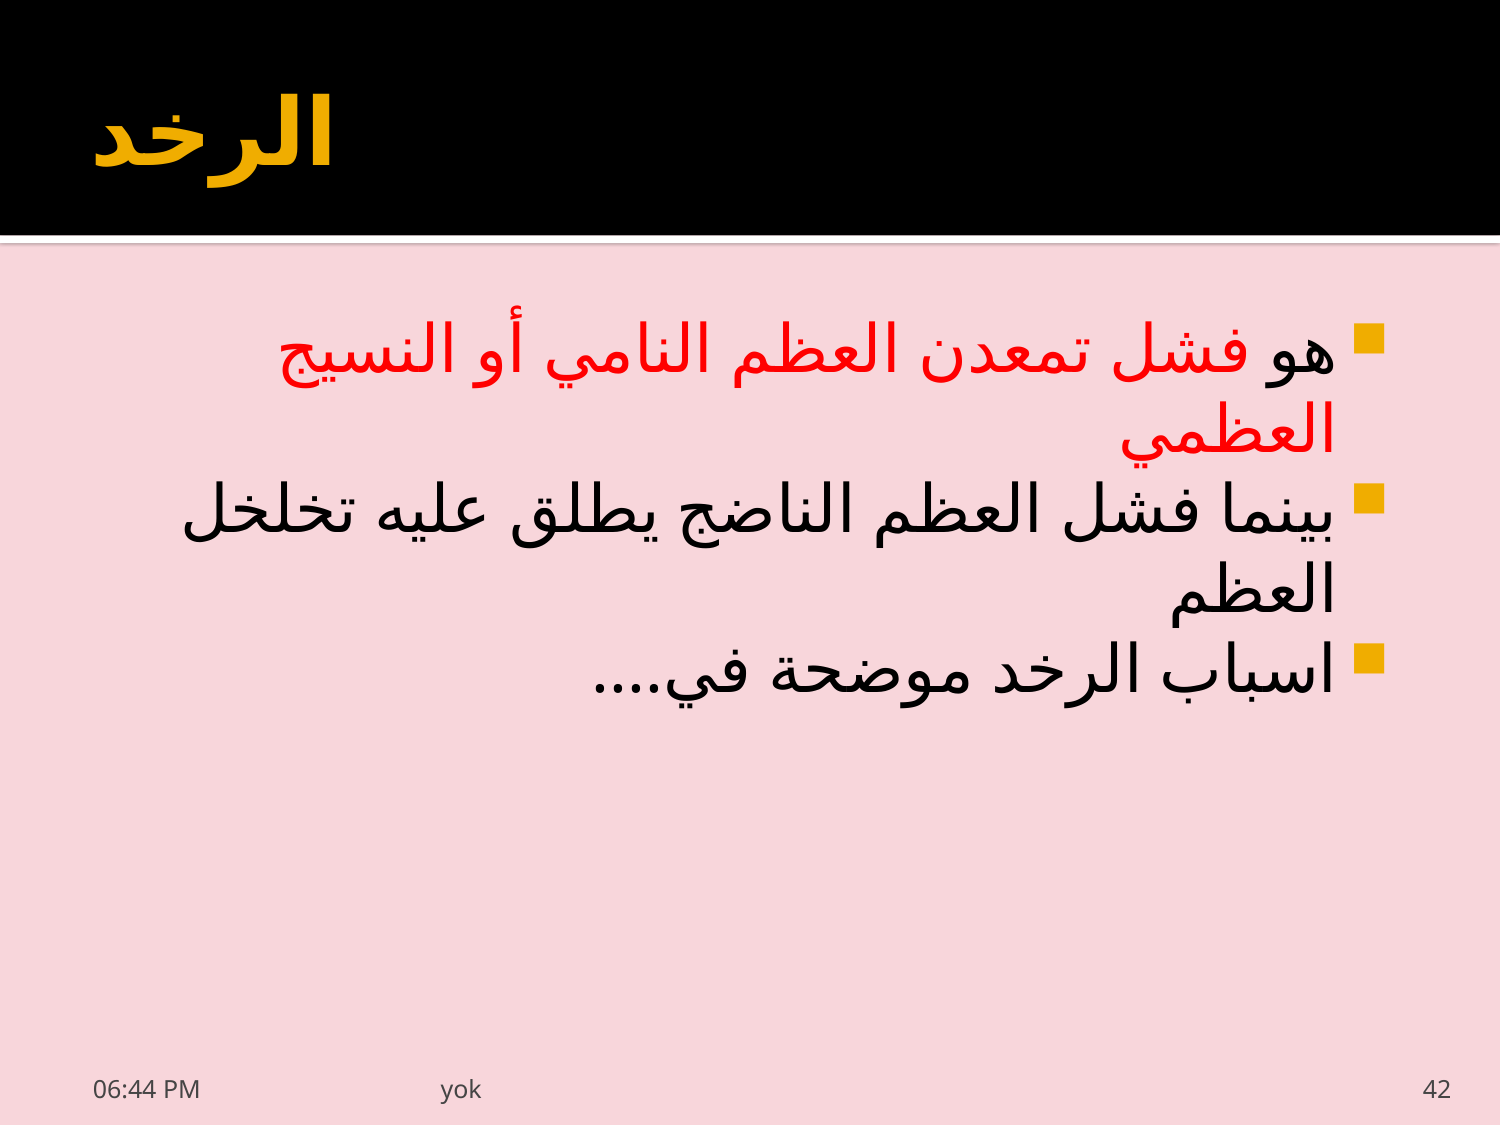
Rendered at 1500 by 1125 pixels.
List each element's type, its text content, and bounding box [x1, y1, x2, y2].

slide_number 42 [1345, 1062, 1467, 1108]
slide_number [75, 1062, 425, 1108]
list هو فشل تمعدن العظم النامي أو النسيج العظمي بينما فشل العظم الناضج يطلق عليه تخلخل العظم اسباب الرخد موضحة في.... [75, 291, 1425, 1050]
footer yok [433, 1062, 1337, 1108]
title الرخد [75, 25, 1425, 231]
